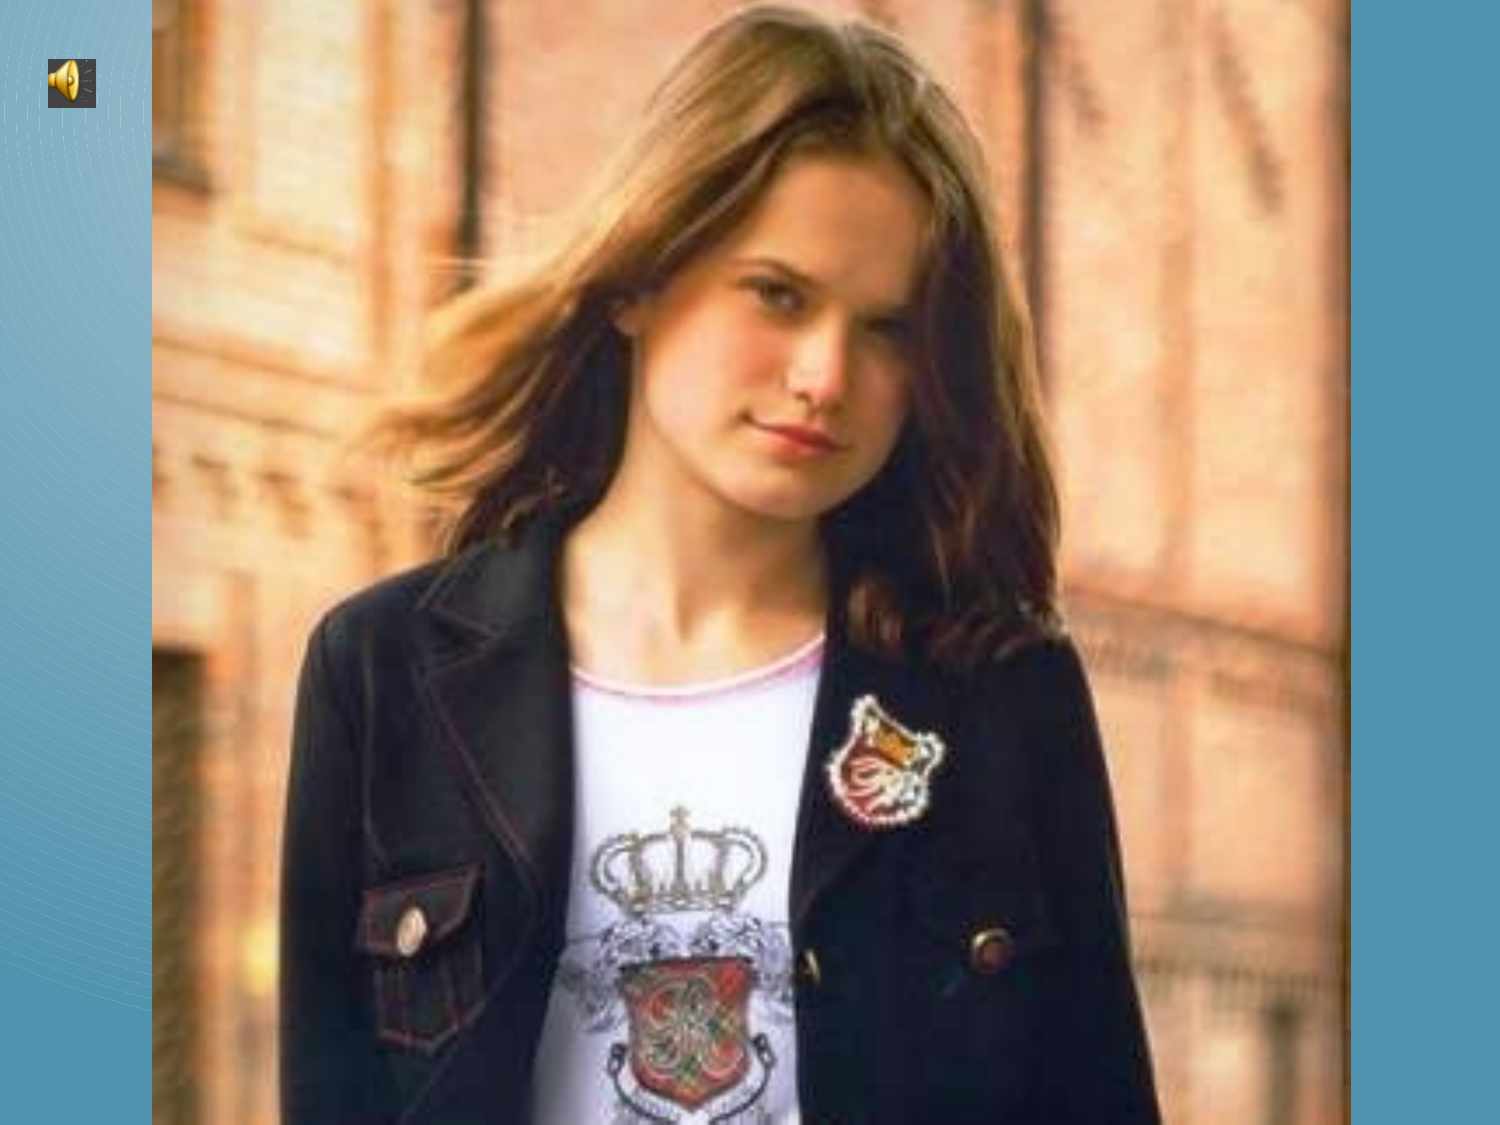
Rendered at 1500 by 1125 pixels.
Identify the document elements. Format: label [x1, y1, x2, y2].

picture [46, 58, 98, 109]
picture [152, 0, 1351, 1125]
